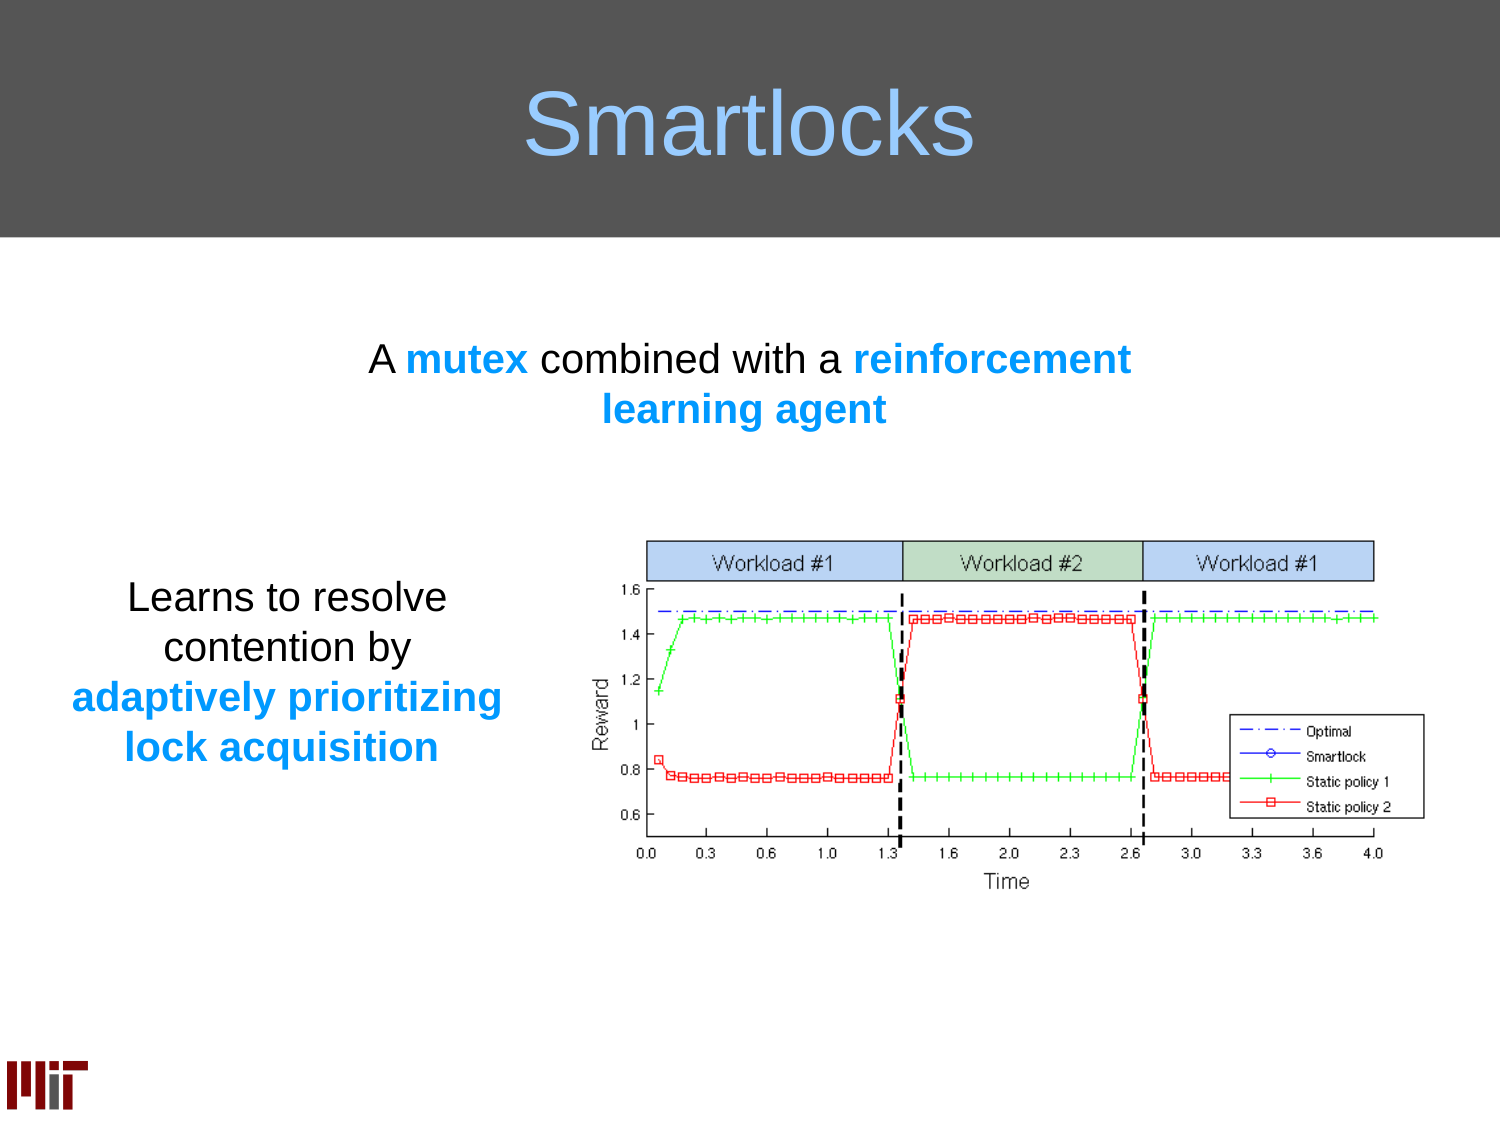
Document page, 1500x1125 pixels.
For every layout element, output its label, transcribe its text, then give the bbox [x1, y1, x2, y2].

picture [524, 538, 1463, 901]
picture [7, 1045, 88, 1125]
text_box Learns to resolve contention by adaptively prioritizing lock acquisition [50, 562, 519, 778]
text_box A mutex combined with a reinforcement learning agent [350, 324, 1150, 440]
title Smartlocks [74, 24, 1426, 213]
